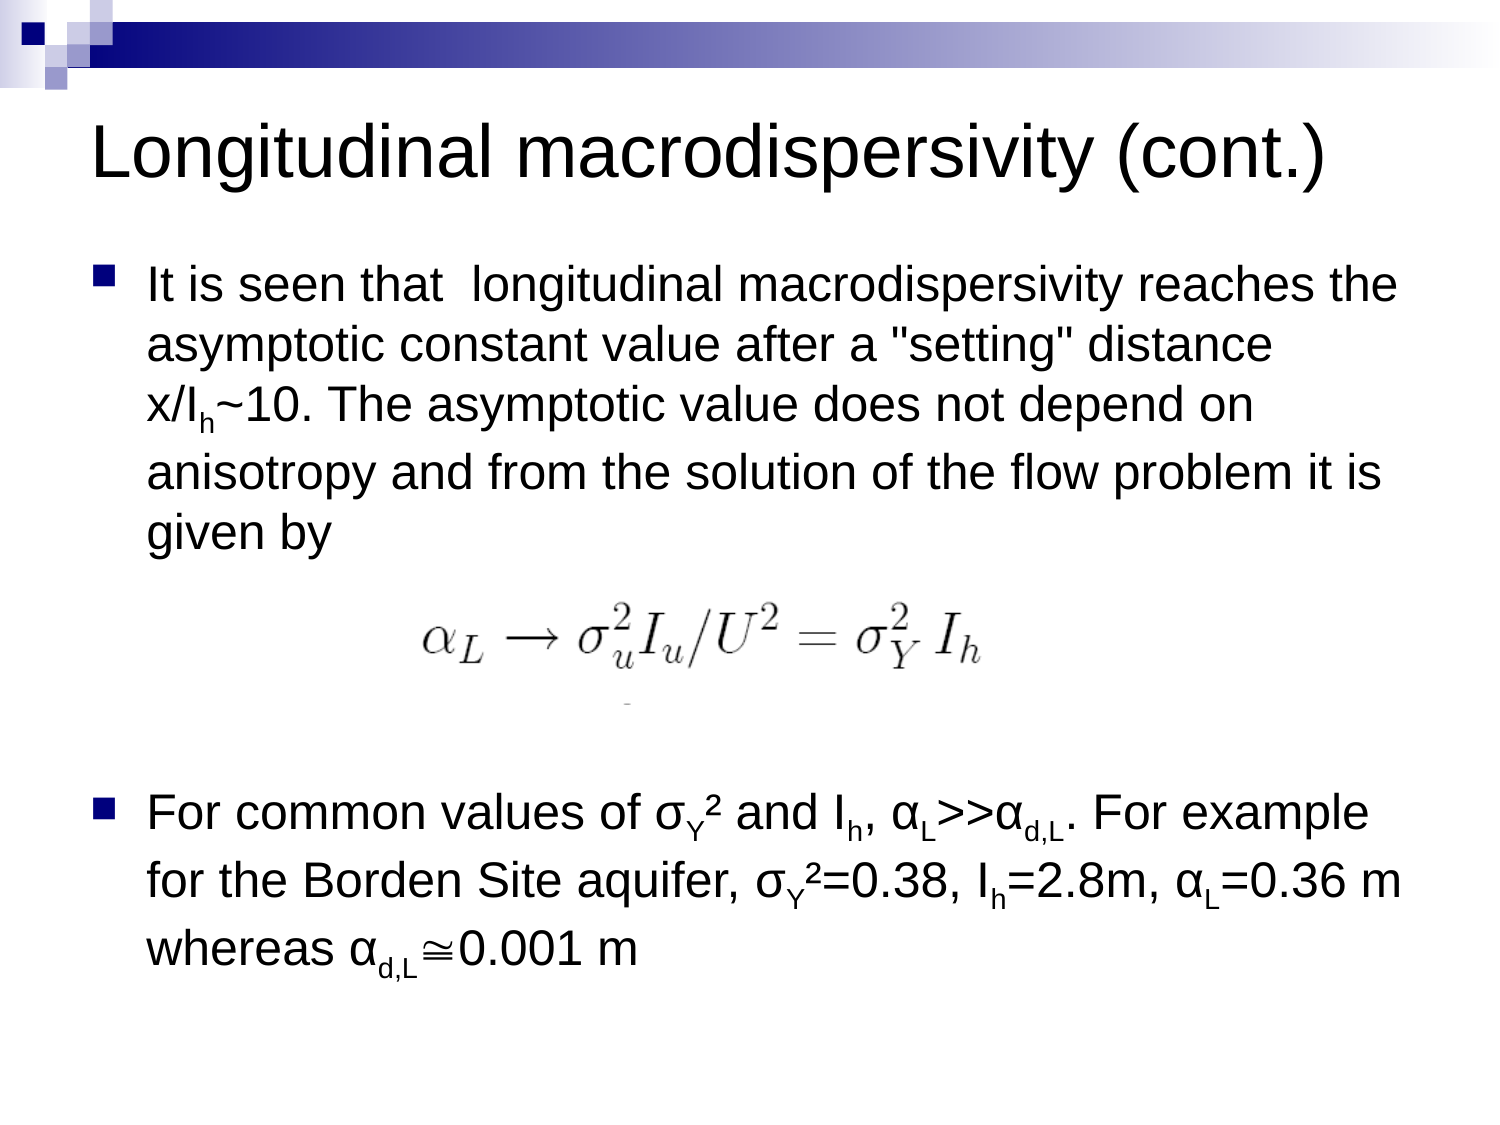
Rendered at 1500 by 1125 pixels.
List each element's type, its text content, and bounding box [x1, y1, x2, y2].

list It is seen that longitudinal macrodispersivity reaches the asymptotic constant value after a "setting" distance x/Ih~10. The asymptotic value does not depend on anisotropy and from the solution of the flow problem it is given by For common values of σY² and Ih, αL>>αd,L. For example for the Borden Site aquifer, σY²=0.38, Ih=2.8m, αL=0.36 m whereas αd,L0.001 m [74, 243, 1426, 1095]
picture [407, 573, 1022, 706]
title Longitudinal macrodispersivity (cont.) [74, 74, 1426, 221]
